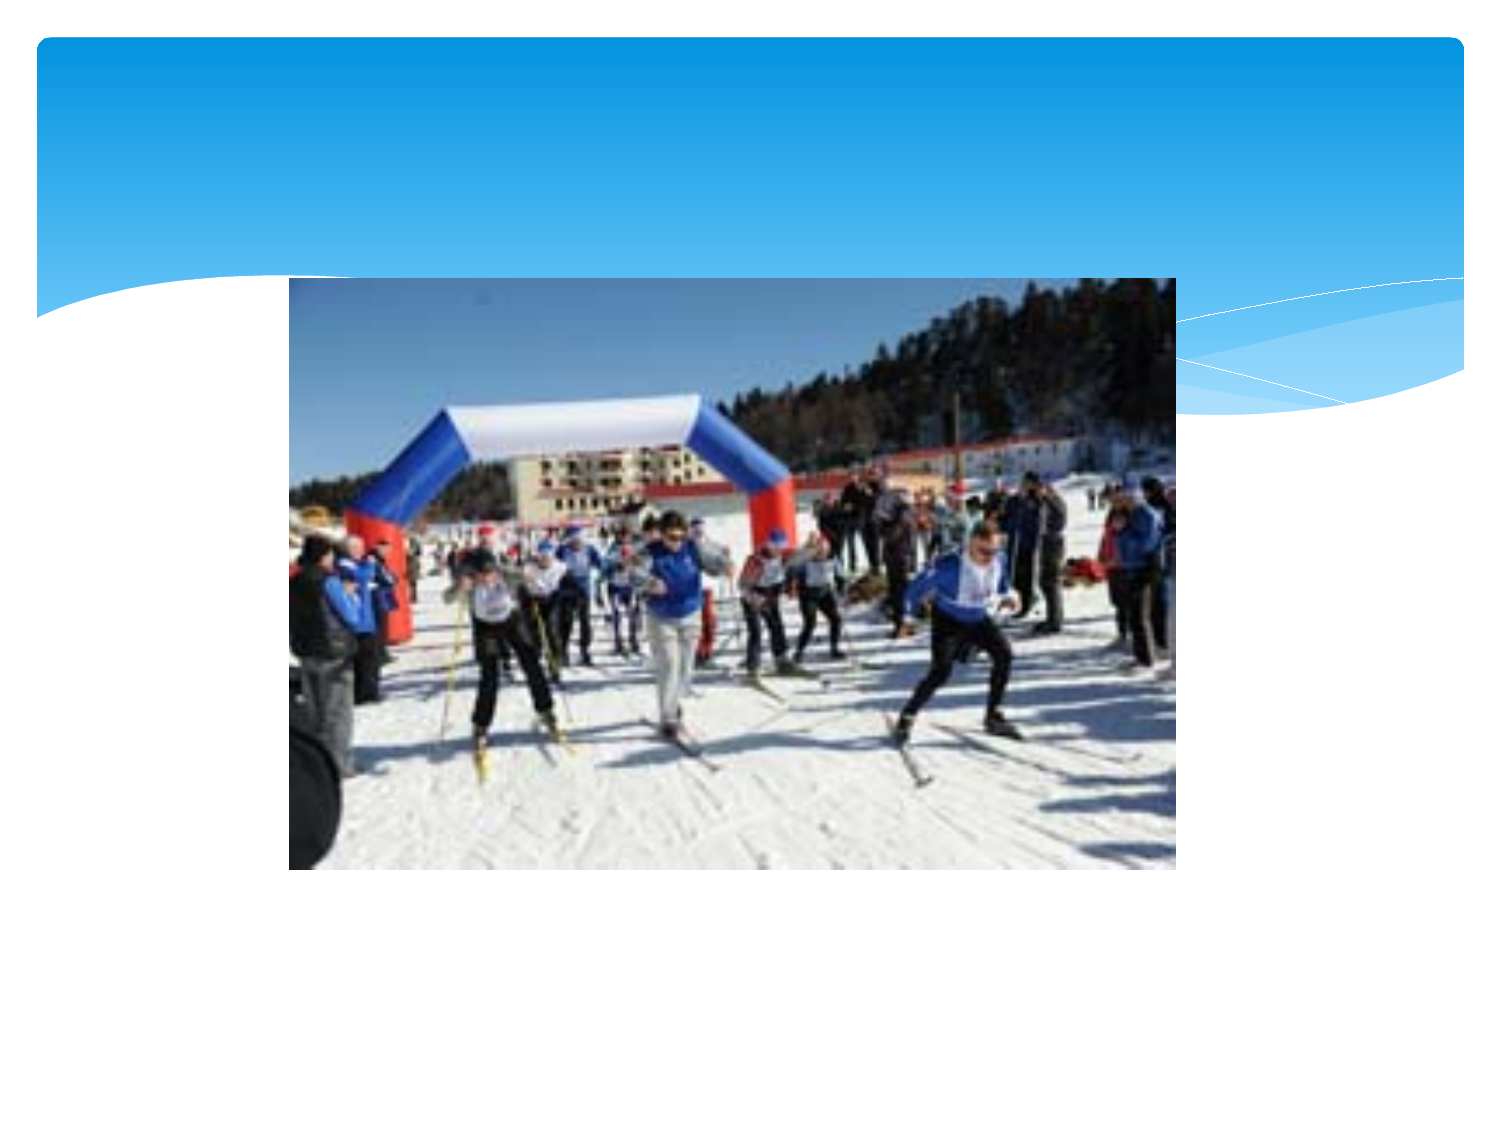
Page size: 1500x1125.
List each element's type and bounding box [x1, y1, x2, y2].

picture [288, 278, 1176, 870]
